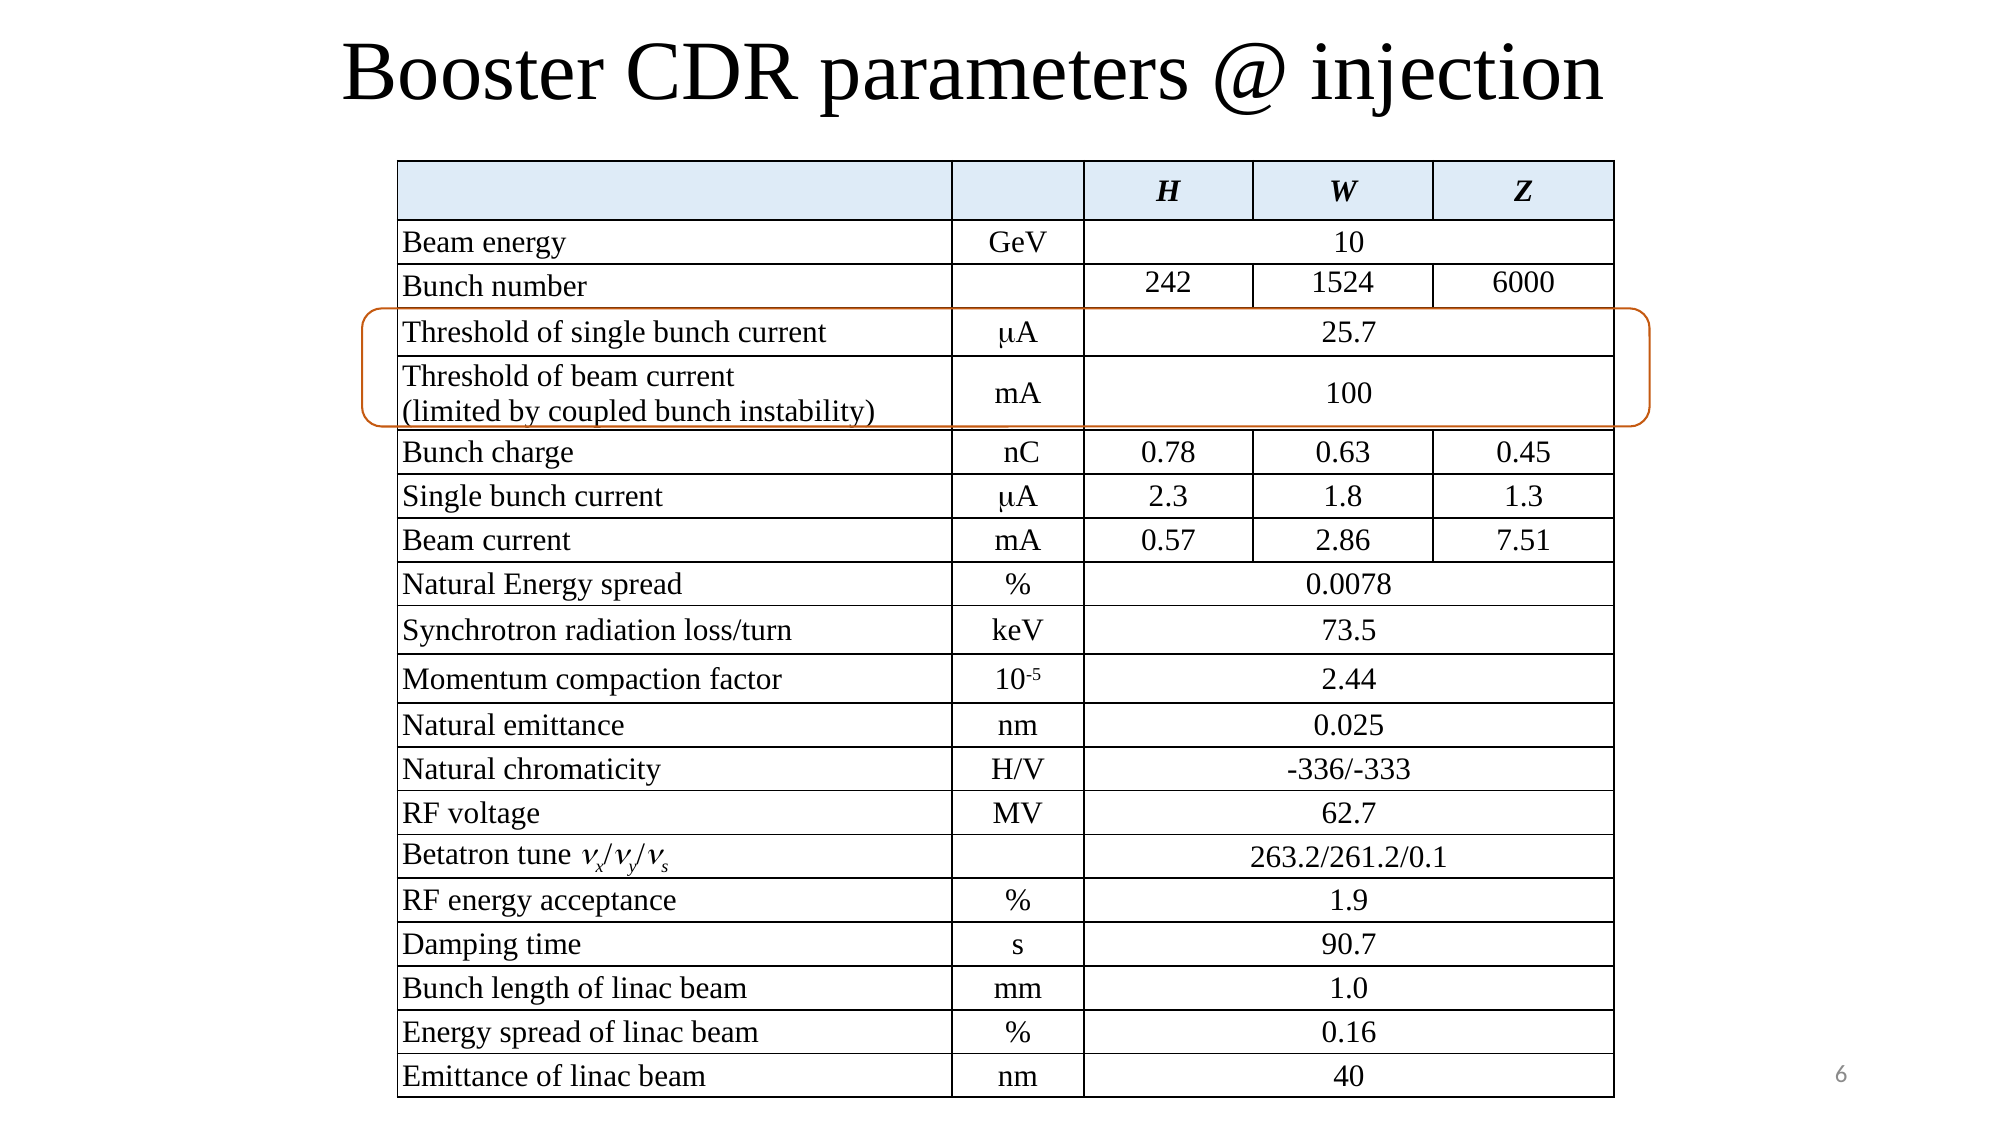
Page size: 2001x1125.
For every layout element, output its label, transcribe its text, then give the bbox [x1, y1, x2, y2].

table_cell % [953, 1011, 1083, 1053]
table_cell nC [953, 431, 1083, 473]
table_cell Damping time [398, 923, 951, 965]
table_cell Synchrotron radiation loss/turn [398, 606, 951, 653]
table_cell Natural Energy spread [398, 563, 951, 605]
table_cell Beam energy [398, 221, 951, 263]
table_cell 242 [1085, 265, 1252, 307]
table_cell 0.16 [1085, 1011, 1613, 1053]
table_cell -336/-333 [1085, 748, 1613, 790]
table_cell [953, 265, 1083, 307]
table_cell nm [953, 704, 1083, 746]
table_header W [1254, 162, 1432, 219]
table_cell GeV [953, 221, 1083, 263]
table_cell Natural emittance [398, 704, 951, 746]
table_cell 2.3 [1085, 475, 1252, 517]
table_cell Betatron tune x/y/s [398, 835, 951, 877]
table_cell % [953, 563, 1083, 605]
table_cell Emittance of linac beam [398, 1054, 951, 1096]
table_cell 1.3 [1434, 475, 1613, 517]
table_cell 90.7 [1085, 923, 1613, 965]
table_cell s [953, 923, 1083, 965]
table_cell 1.0 [1085, 967, 1613, 1009]
title Booster CDR parameters @ injection [326, 19, 1879, 126]
table_cell 10 [1085, 221, 1613, 263]
table_header Z [1434, 162, 1613, 219]
table_cell Bunch charge [398, 431, 951, 473]
table_cell 263.2/261.2/0.1 [1085, 835, 1613, 877]
table_cell keV [953, 606, 1083, 653]
table_header H [1085, 162, 1252, 219]
table_cell Bunch number [398, 265, 951, 307]
table_cell % [953, 879, 1083, 921]
table_cell nm [953, 1054, 1083, 1096]
table_cell 1524 [1254, 265, 1432, 307]
table_cell 7.51 [1434, 519, 1613, 561]
table_cell Single bunch current [398, 475, 951, 517]
table_cell 0.78 [1085, 431, 1252, 473]
table_cell MV [953, 791, 1083, 834]
table_cell 62.7 [1085, 791, 1613, 834]
table_cell mA [953, 519, 1083, 561]
table_cell 1.9 [1085, 879, 1613, 921]
table_cell 73.5 [1085, 606, 1613, 653]
table_header [398, 162, 951, 219]
table_cell Natural chromaticity [398, 748, 951, 790]
table_cell Momentum compaction factor [398, 655, 951, 702]
table_cell 2.44 [1085, 655, 1613, 702]
table_header [953, 162, 1083, 219]
table_cell 0.0078 [1085, 563, 1613, 605]
table_cell Energy spread of linac beam [398, 1011, 951, 1053]
table_cell 2.86 [1254, 519, 1432, 561]
table_cell 6000 [1434, 265, 1613, 307]
table_cell H/V [953, 748, 1083, 790]
text_box [361, 307, 1651, 428]
table_cell 0.63 [1254, 431, 1432, 473]
table_cell [953, 835, 1083, 877]
table_cell 0.45 [1434, 431, 1613, 473]
table_cell Beam current [398, 519, 951, 561]
table_cell 1.8 [1254, 475, 1432, 517]
table_cell 0.025 [1085, 704, 1613, 746]
table_cell mm [953, 967, 1083, 1009]
table_cell 0.57 [1085, 519, 1252, 561]
table_cell RF energy acceptance [398, 879, 951, 921]
table_cell Bunch length of linac beam [398, 967, 951, 1009]
slide_number 6 [1412, 1042, 1863, 1103]
table_cell A [953, 475, 1083, 517]
table_cell 10-5 [953, 655, 1083, 702]
table_cell RF voltage [398, 791, 951, 834]
table_cell 40 [1085, 1054, 1412, 1096]
